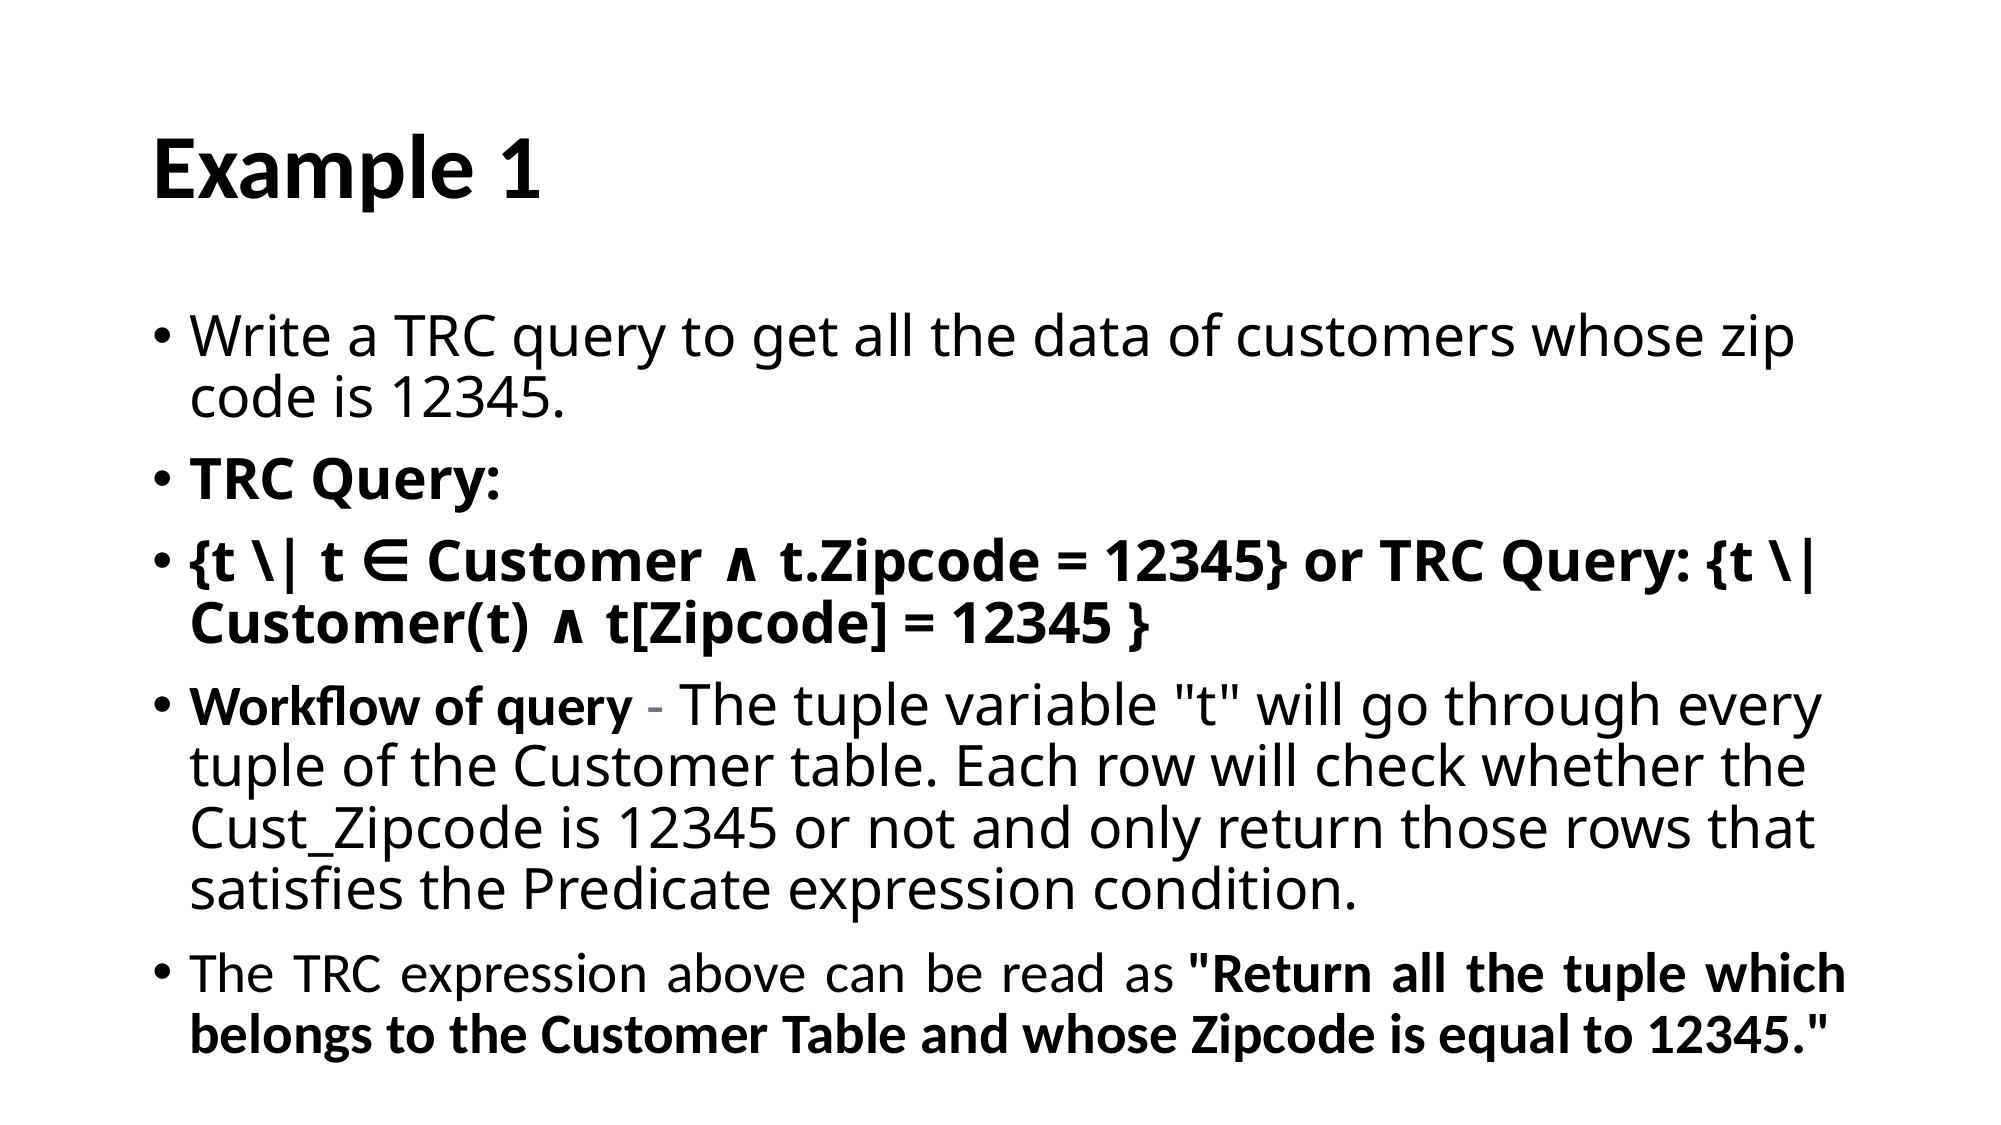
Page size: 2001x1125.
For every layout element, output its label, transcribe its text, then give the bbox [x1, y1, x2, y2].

list Write a TRC query to get all the data of customers whose zip code is 12345. TRC Query: {t \| t ∈ Customer ∧ t.Zipcode = 12345} or TRC Query: {t \| Customer(t) ∧ t[Zipcode] = 12345 } Workflow of query - The tuple variable "t" will go through every tuple of the Customer table. Each row will check whether the Cust_Zipcode is 12345 or not and only return those rows that satisfies the Predicate expression condition. The TRC expression above can be read as "Return all the tuple which belongs to the Customer Table and whose Zipcode is equal to 12345." [137, 299, 1863, 1125]
title Example 1 [137, 59, 1863, 278]
